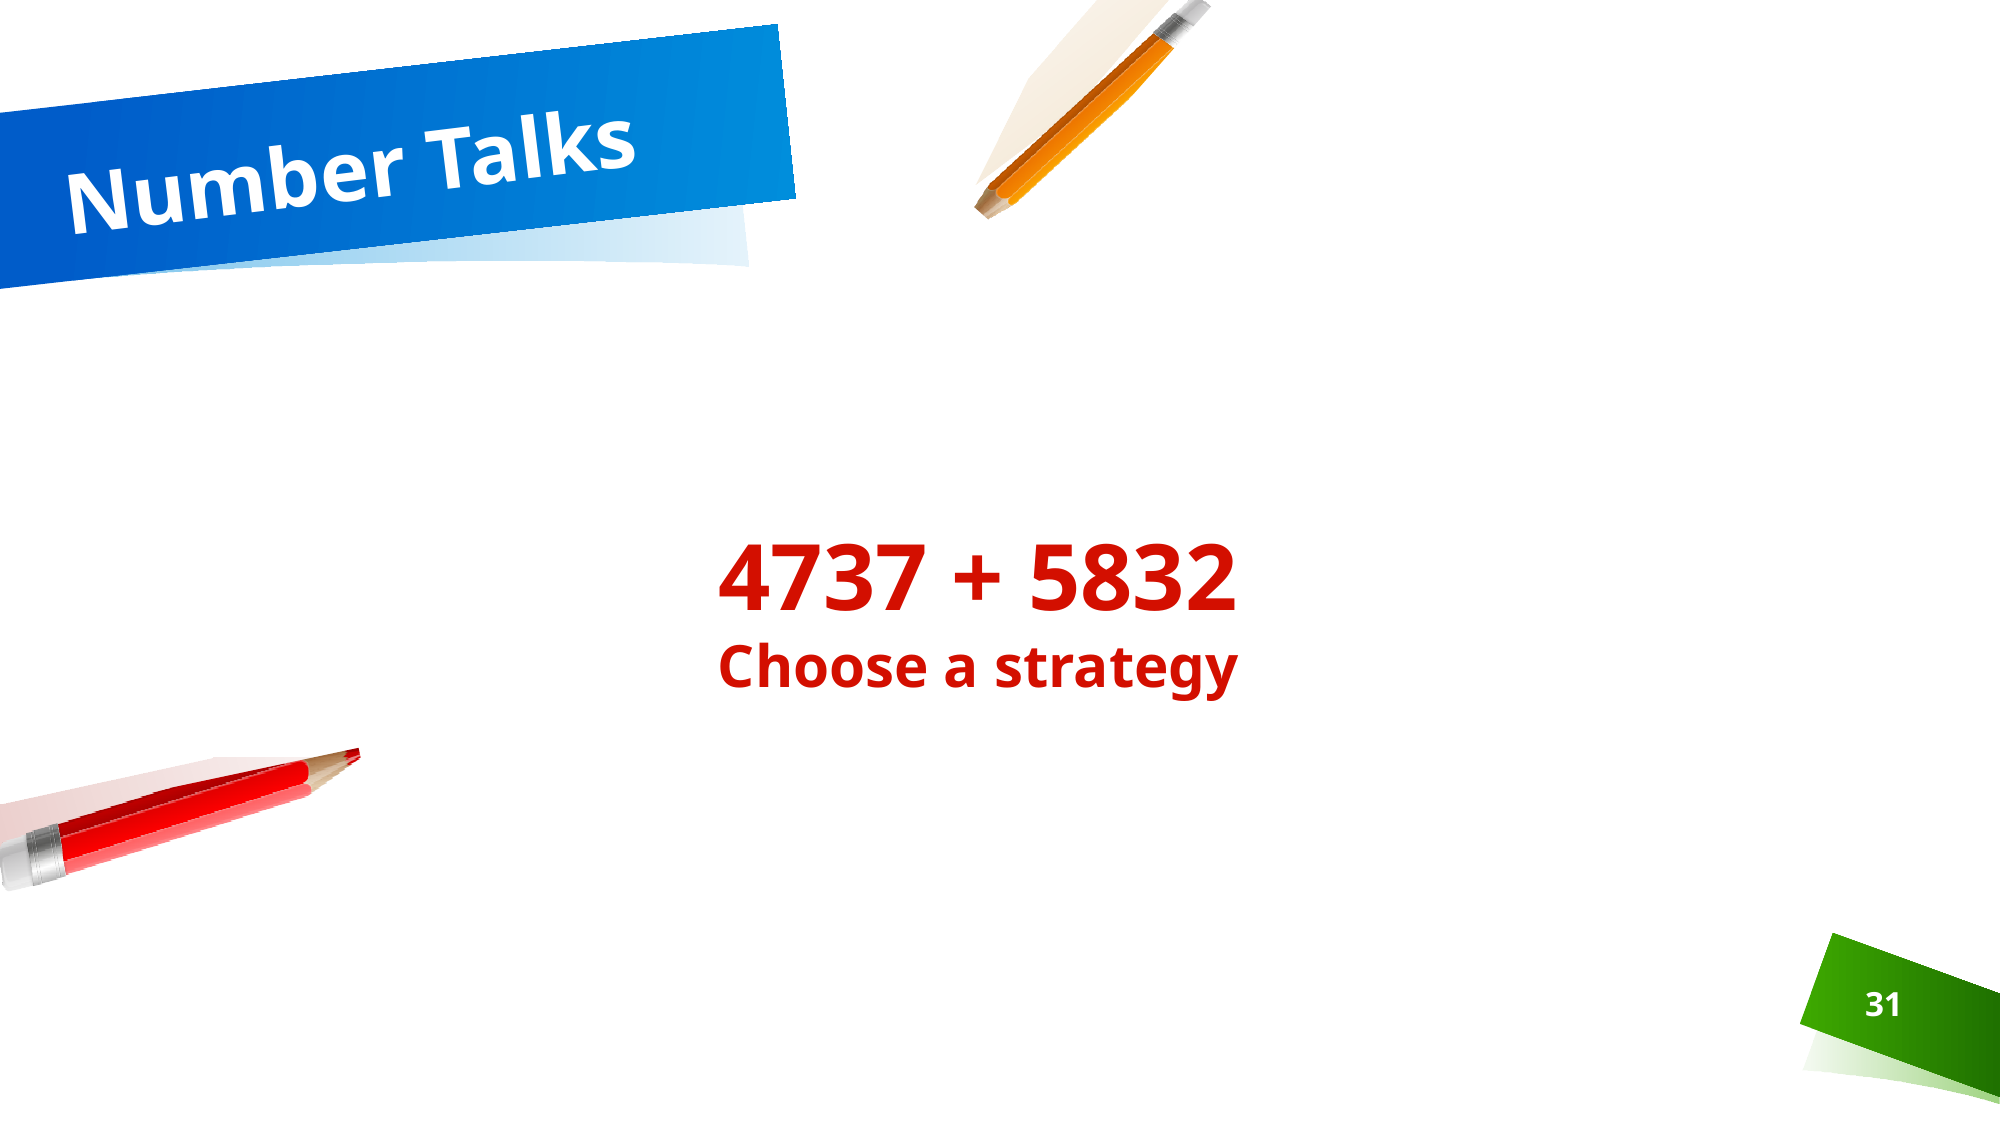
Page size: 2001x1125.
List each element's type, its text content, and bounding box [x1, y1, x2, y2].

footer 4737 + 5832 Choose a strategy [545, 580, 1427, 638]
picture [0, 747, 373, 894]
title Number Talks [36, 15, 779, 319]
picture [956, 0, 1217, 237]
slide_number 31 [1831, 975, 1937, 1036]
